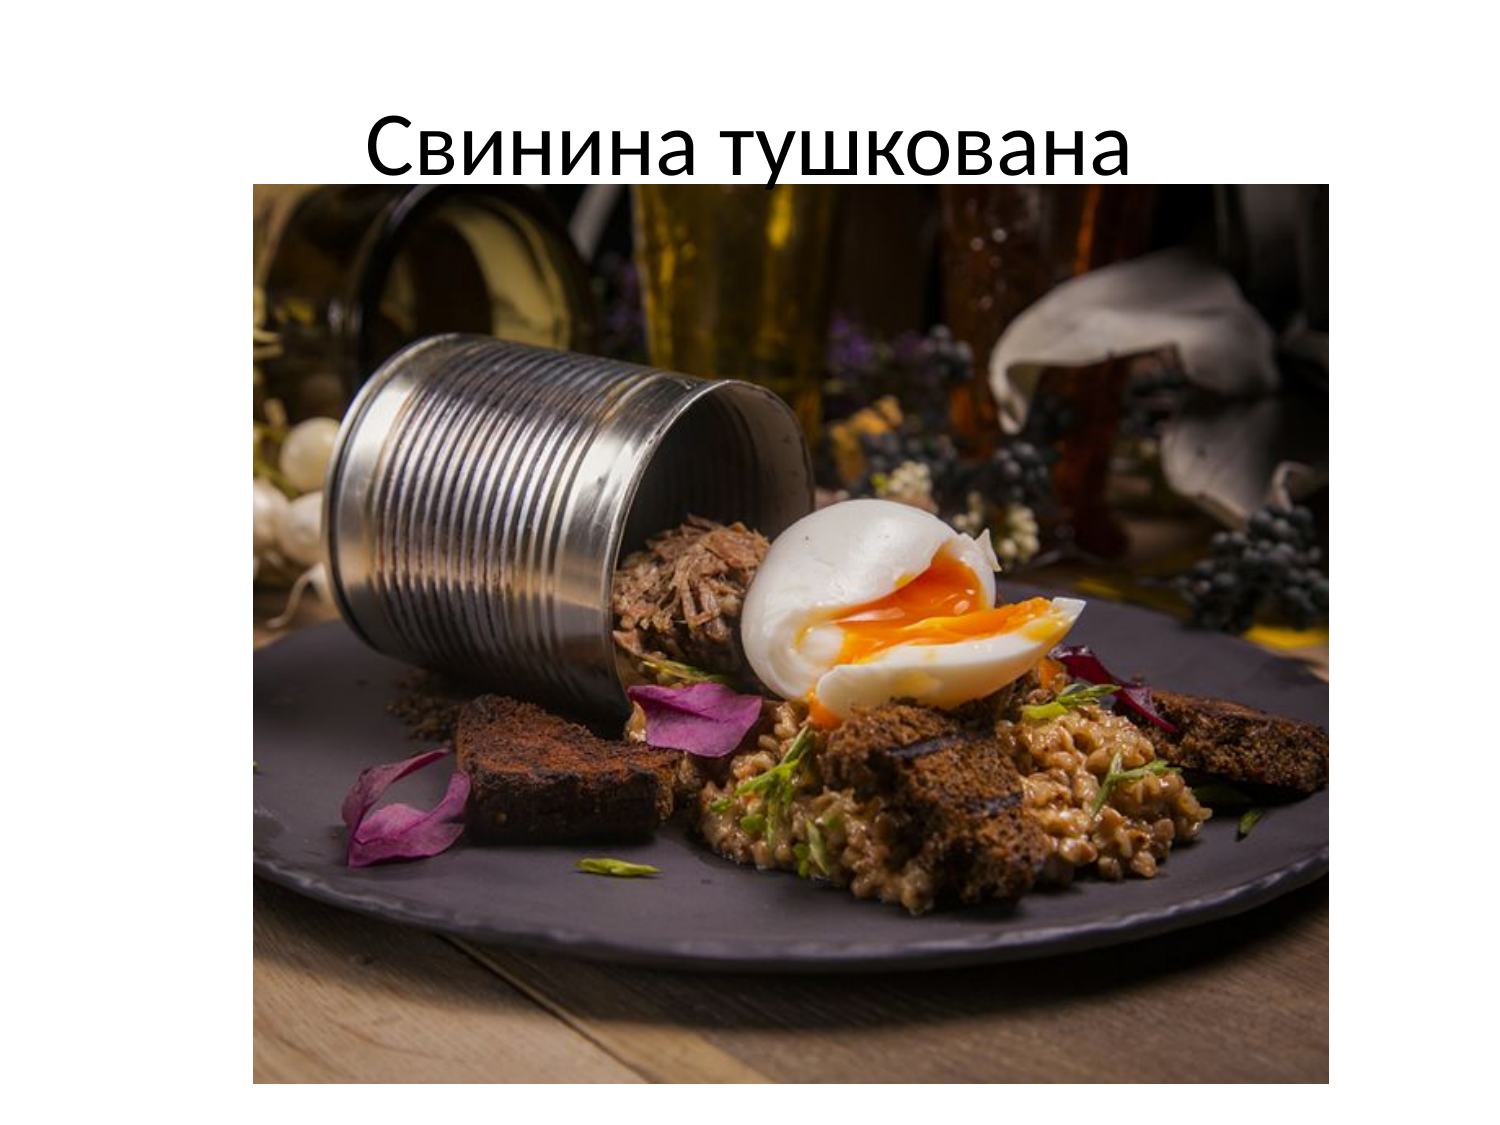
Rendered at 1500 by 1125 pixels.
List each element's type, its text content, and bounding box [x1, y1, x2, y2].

title Свинина тушкована [75, 45, 1425, 233]
picture [253, 184, 1329, 1084]
